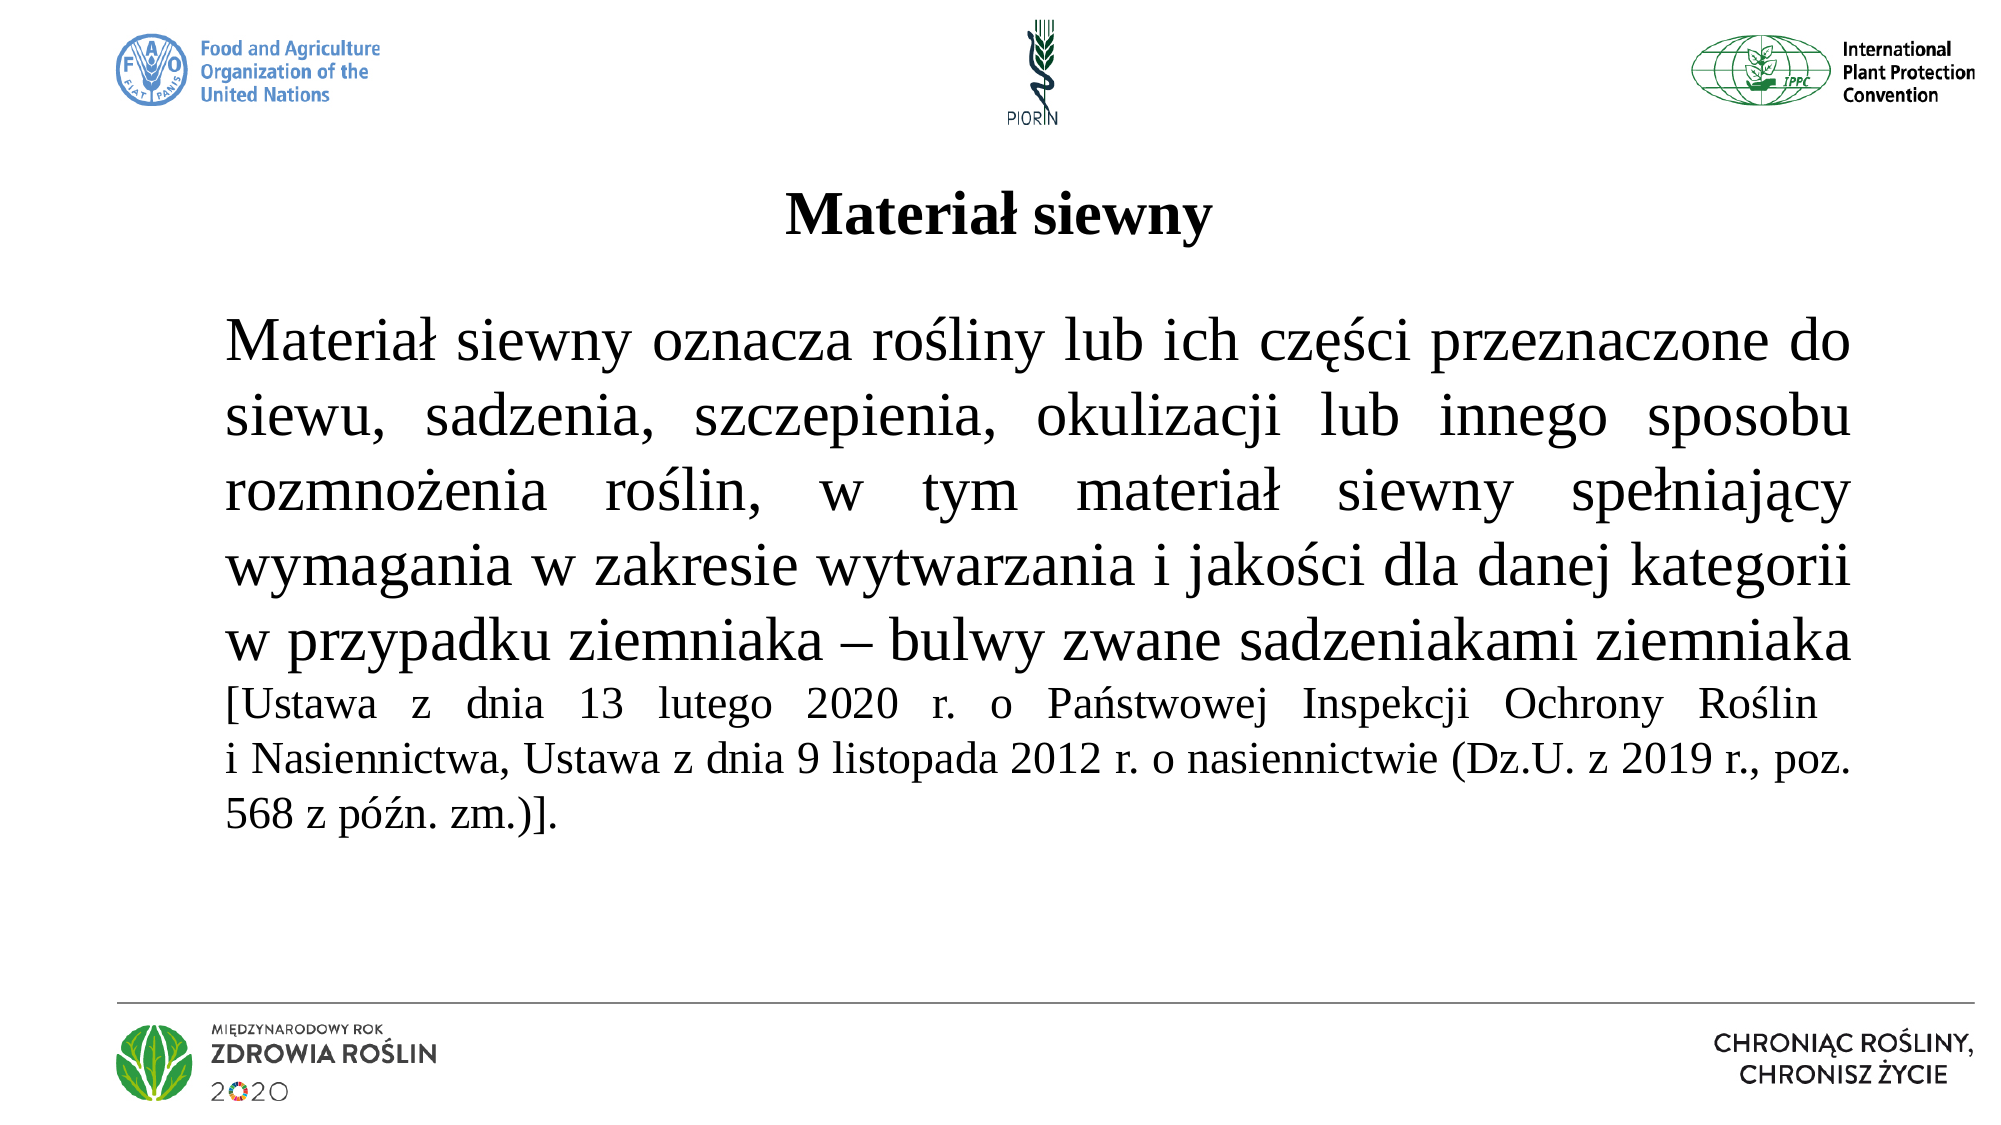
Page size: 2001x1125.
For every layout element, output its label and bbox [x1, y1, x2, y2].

list [26, 0, 2000, 1125]
